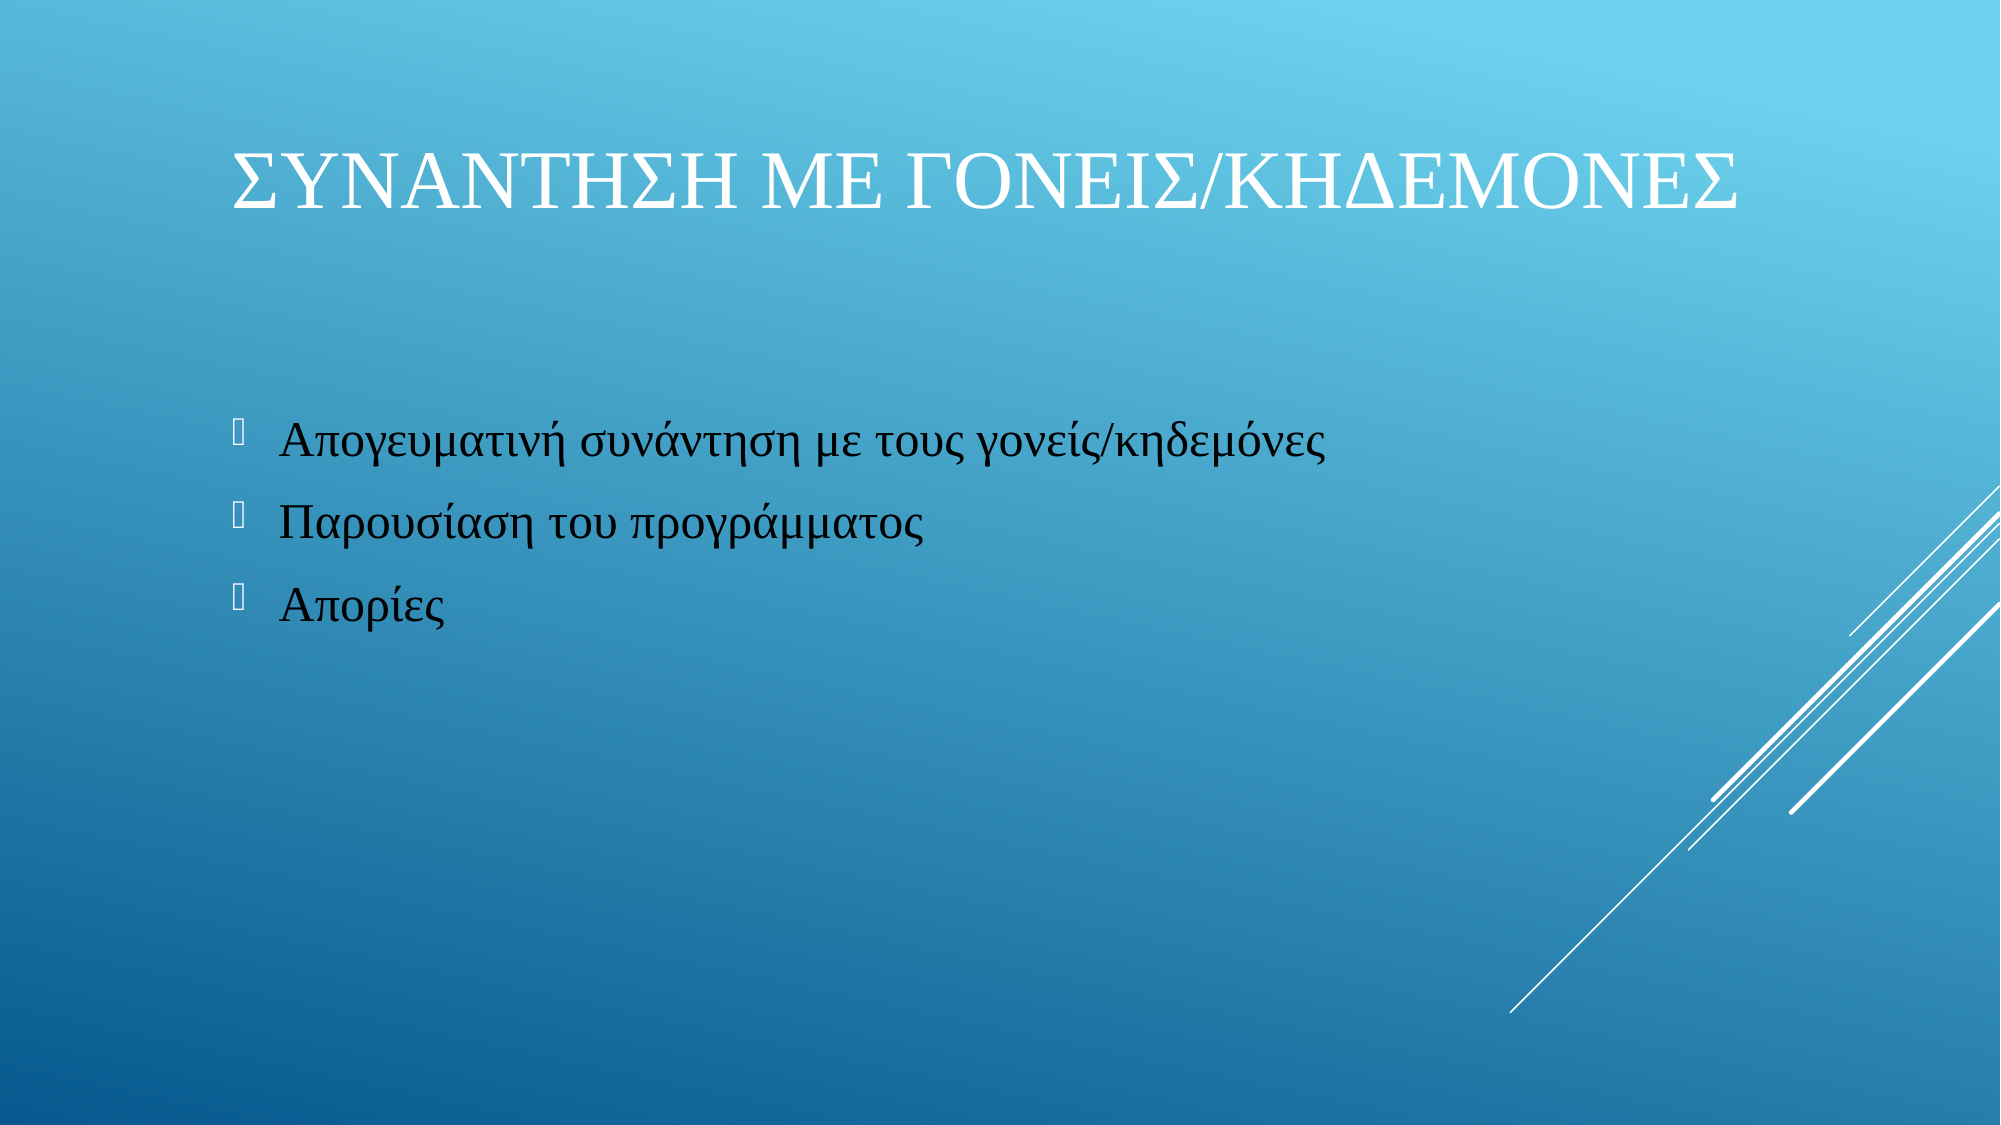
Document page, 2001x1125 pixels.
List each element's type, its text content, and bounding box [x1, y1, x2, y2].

title ΣΥΝΑΝΤΗΣΗ ΜΕ ΓΟΝΕΙΣ/κηδεμονεσ [216, 51, 1841, 300]
list Απογευματινή συνάντηση με τους γονείς/κηδεμόνες Παρουσίαση του προγράμματος Απορίες [216, 316, 1617, 722]
